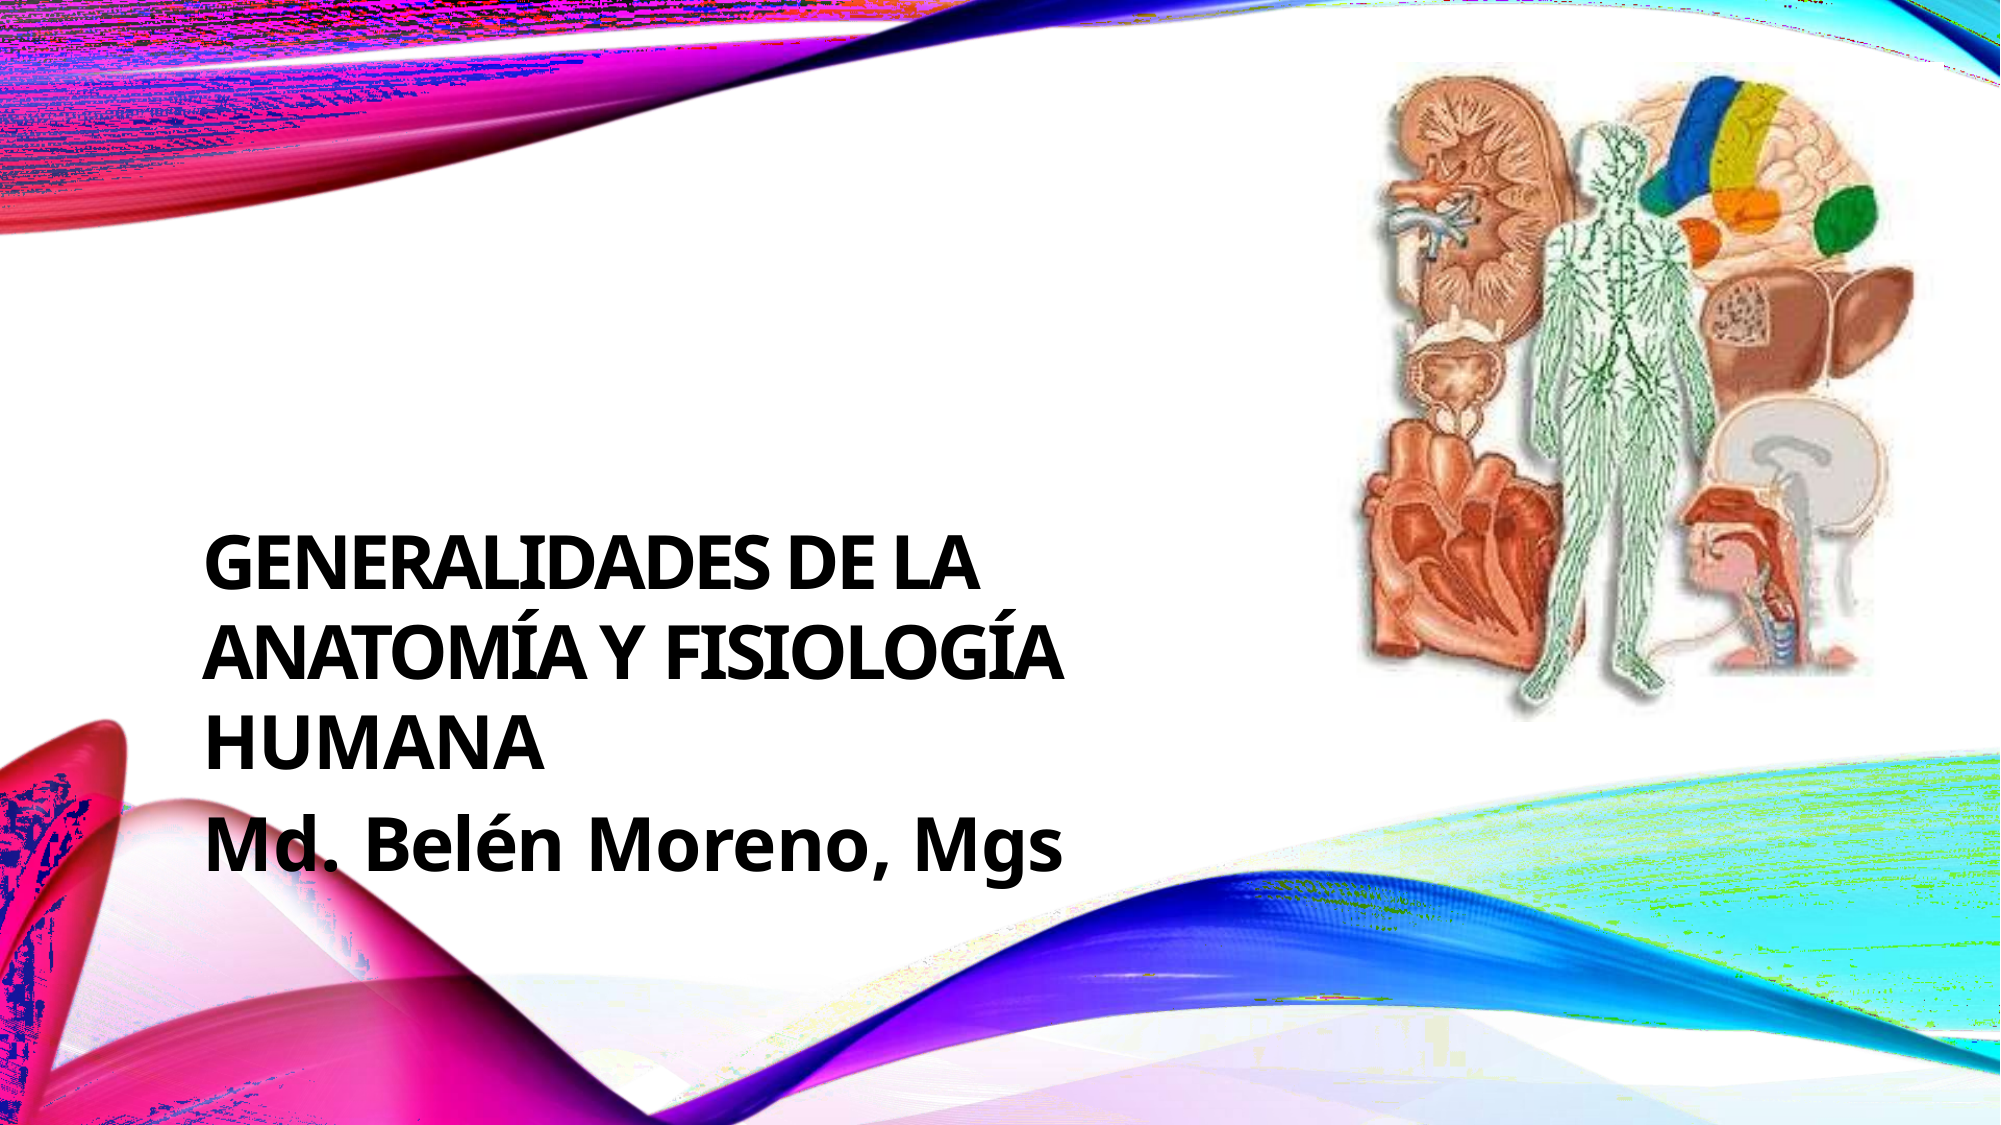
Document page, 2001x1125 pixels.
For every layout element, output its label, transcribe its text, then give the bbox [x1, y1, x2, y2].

text_box GENERALIDADES DE LA ANATOMÍA Y FISIOLOGÍA HUMANA Md. Belén Moreno, Mgs [200, 500, 1296, 714]
picture [1800, 1004, 1815, 1008]
picture [1766, 994, 1778, 998]
picture [0, 0, 2000, 1125]
